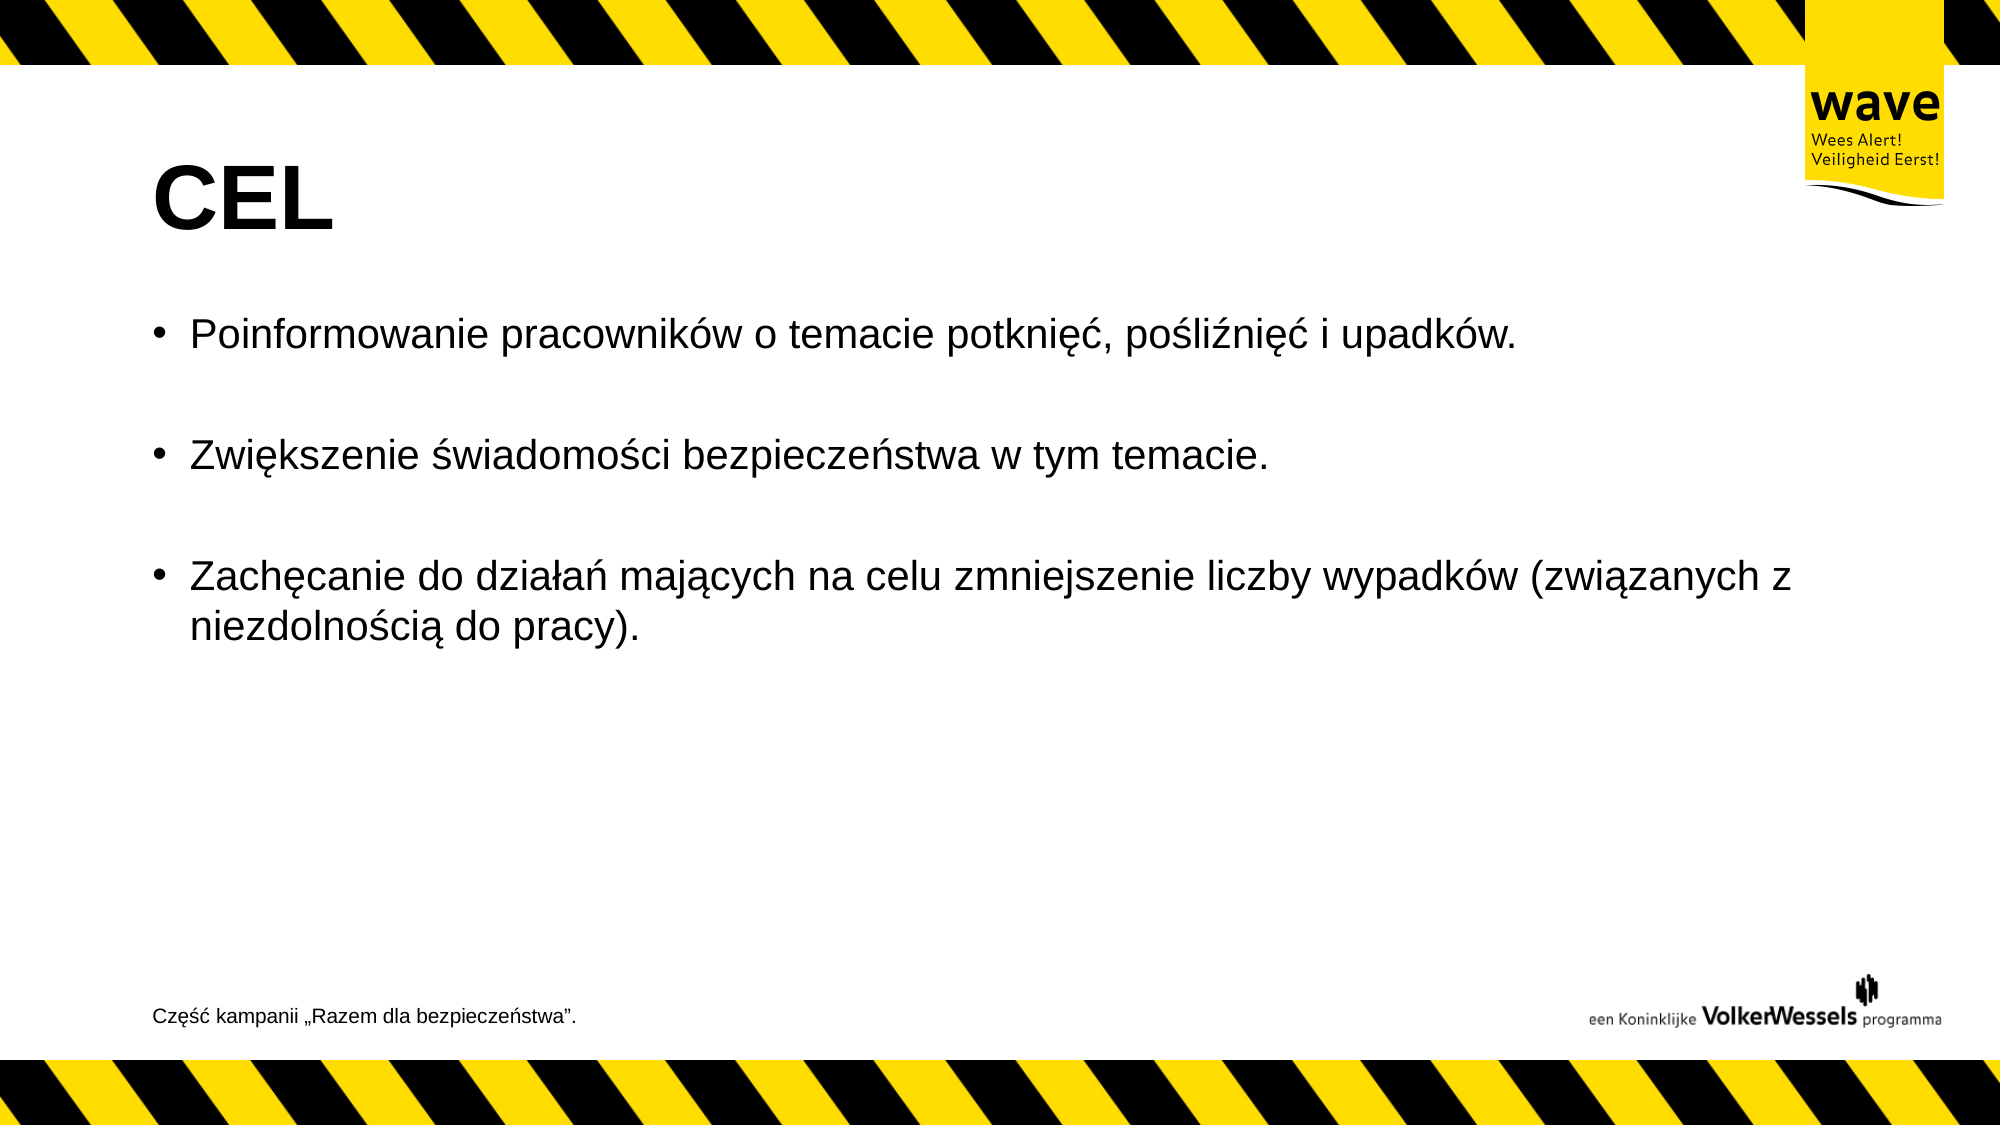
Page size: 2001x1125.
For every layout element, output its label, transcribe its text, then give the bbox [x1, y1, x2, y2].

footer Część kampanii „Razem dla bezpieczeństwa”. [137, 995, 825, 1032]
title CEL [137, 121, 1863, 278]
list Poinformowanie pracowników o temacie potknięć, pośliźnięć i upadków. Zwiększenie świadomości bezpieczeństwa w tym temacie. Zachęcanie do działań mających na celu zmniejszenie liczby wypadków (związanych z niezdolnością do pracy). [137, 299, 1863, 967]
picture [0, 0, 2000, 206]
picture [0, 1060, 2000, 1125]
picture [1589, 974, 1944, 1033]
